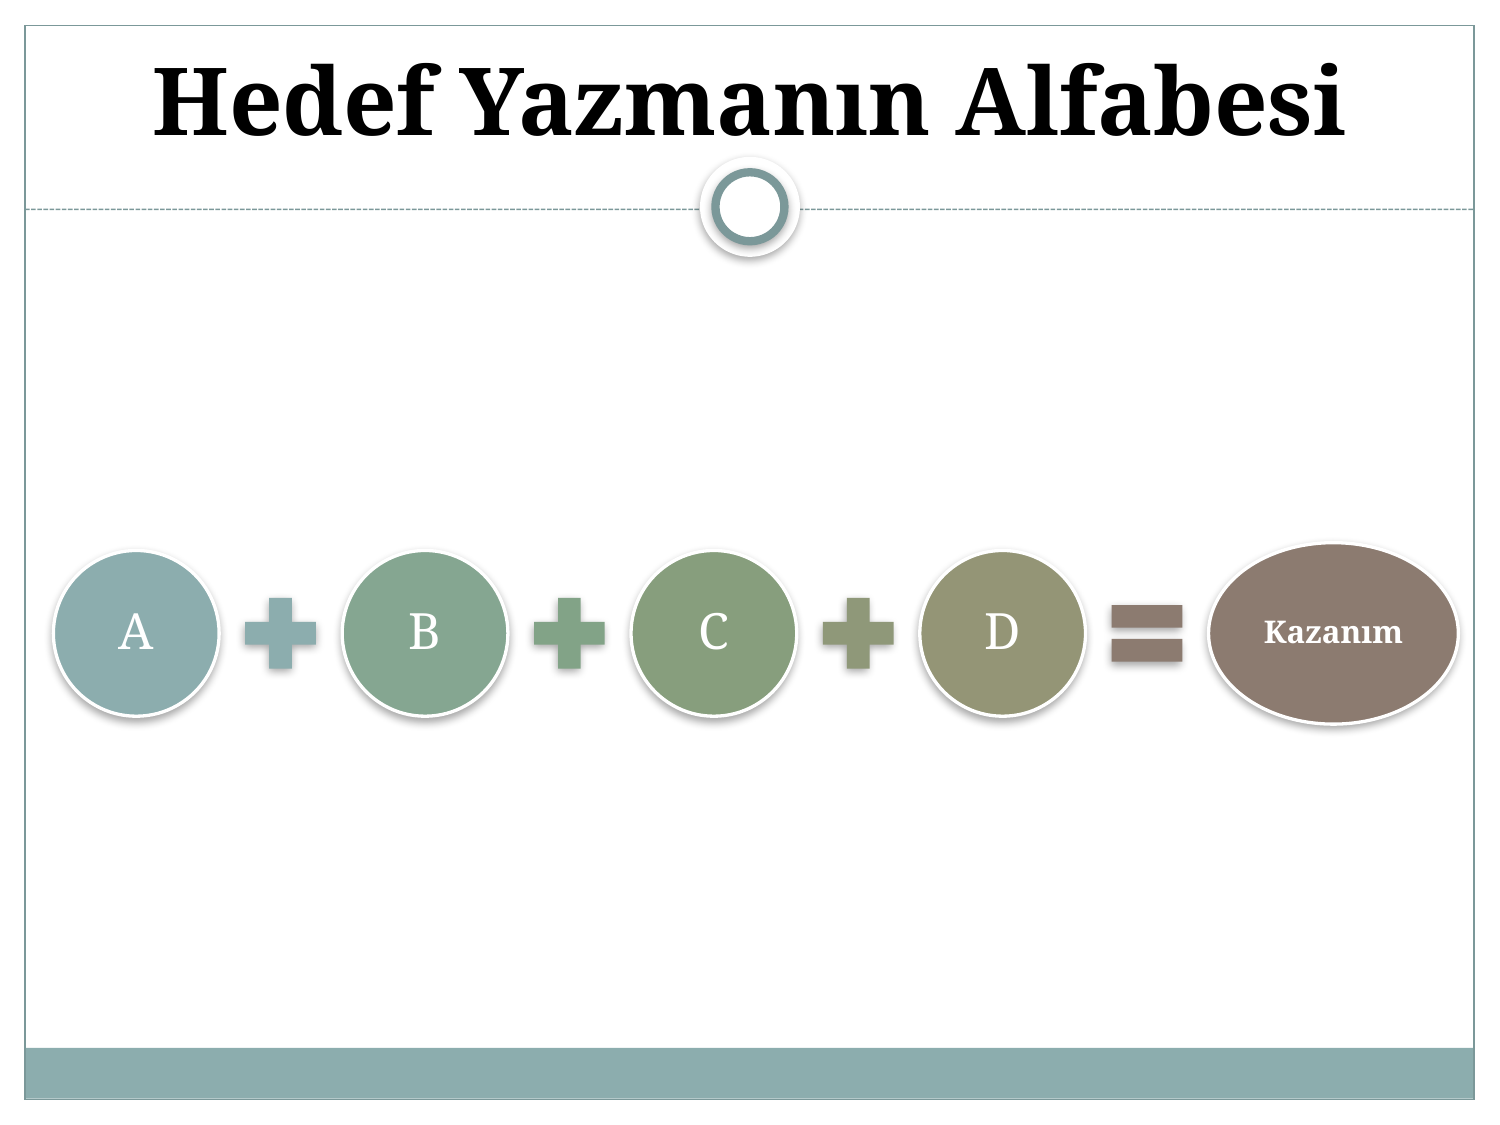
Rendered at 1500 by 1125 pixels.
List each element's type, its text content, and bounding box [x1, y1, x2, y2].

title Hedef Yazmanın Alfabesi [49, 37, 1450, 162]
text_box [52, 231, 1459, 1036]
